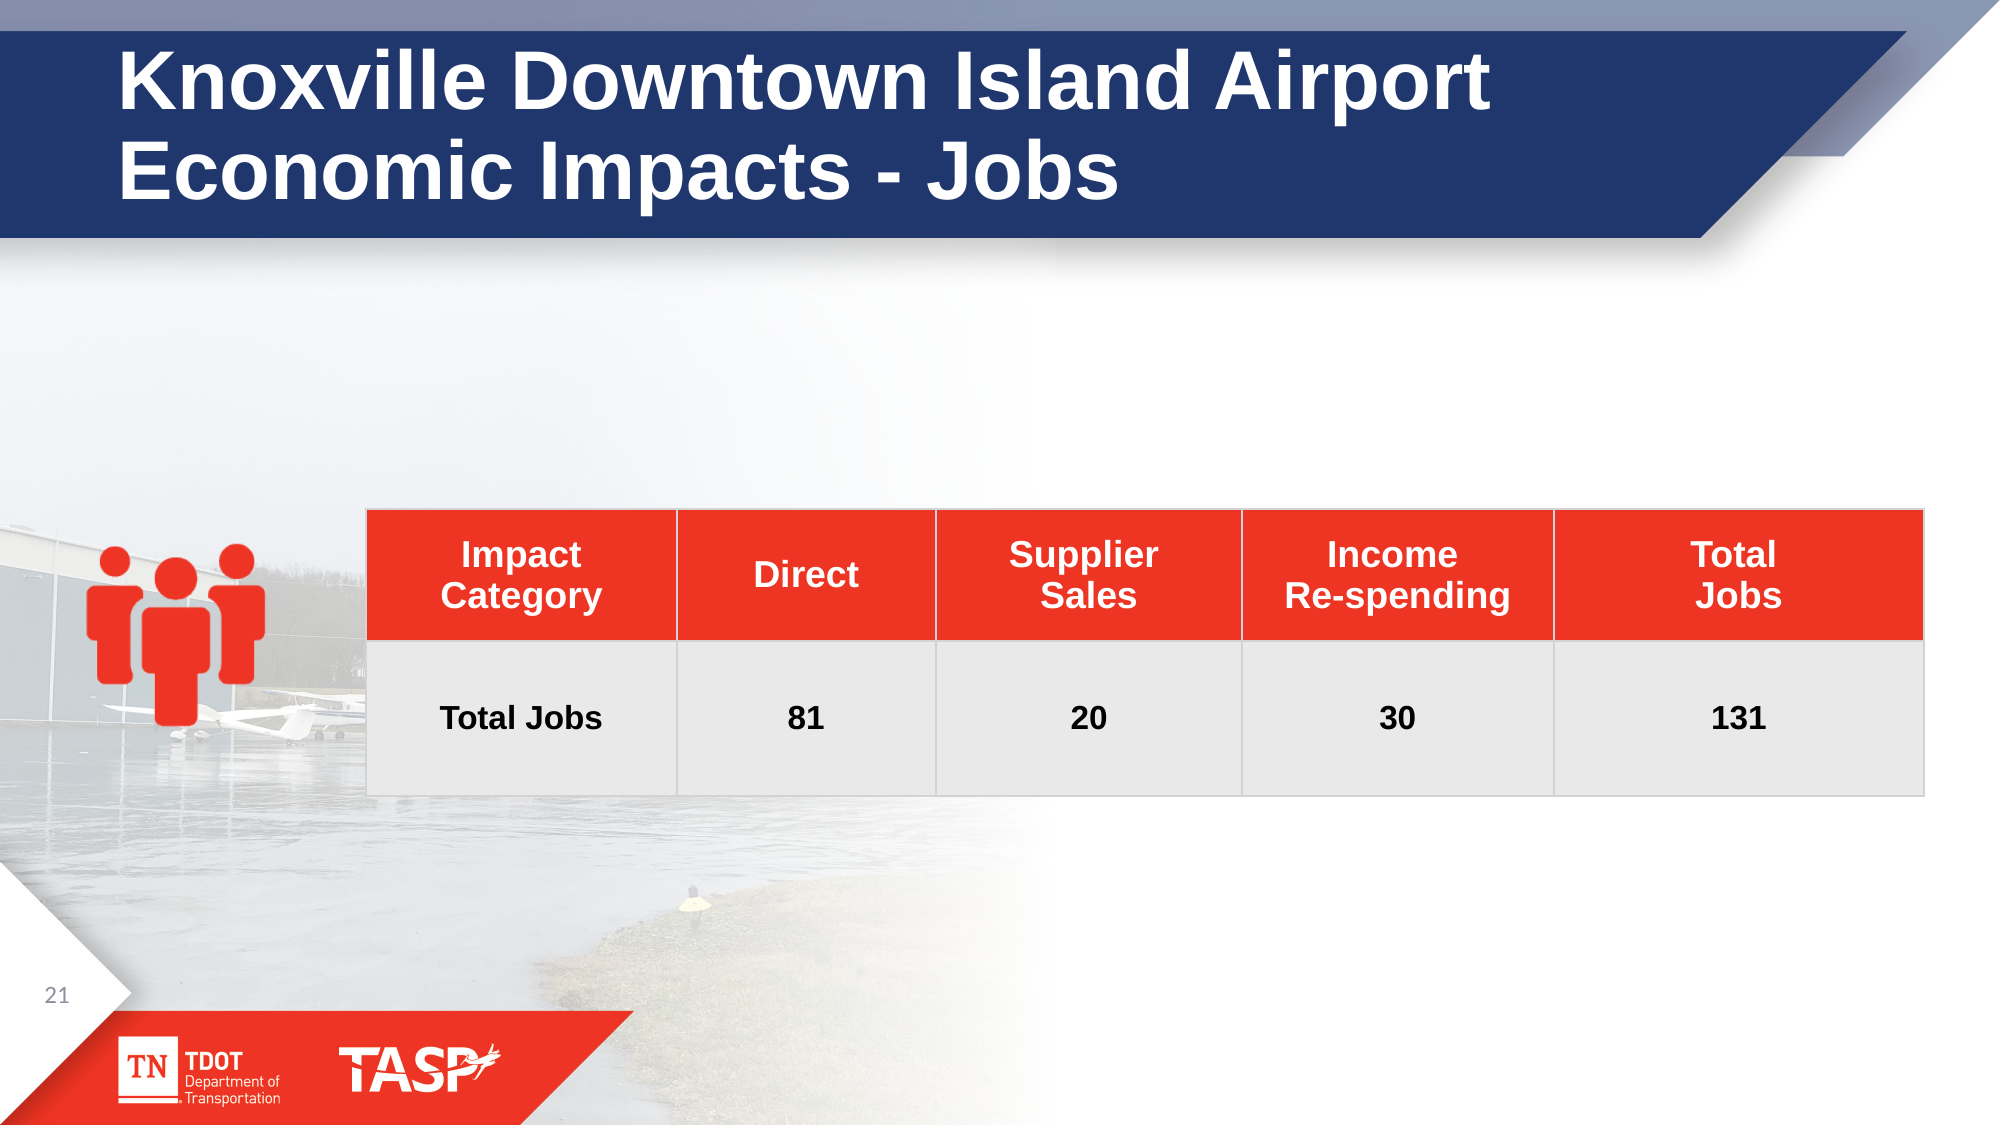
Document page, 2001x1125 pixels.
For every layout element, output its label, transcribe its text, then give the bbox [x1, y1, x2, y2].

table_cell 30 [1243, 642, 1553, 795]
slide_number 21 [0, 963, 85, 1024]
table_cell 20 [937, 642, 1241, 795]
table_cell 81 [678, 642, 935, 795]
title Knoxville Downtown Island Airport Economic Impacts - Jobs [102, 32, 2000, 223]
table_header Direct [678, 510, 935, 640]
table_header Supplier Sales [937, 510, 1241, 640]
table_header Total Jobs [1555, 510, 1923, 640]
table_header Income Re-spending [1243, 510, 1553, 640]
table_header Impact Category [367, 510, 676, 640]
table_cell Total Jobs [367, 642, 676, 795]
table_cell 131 [1555, 642, 1923, 795]
picture [0, 0, 2001, 1125]
